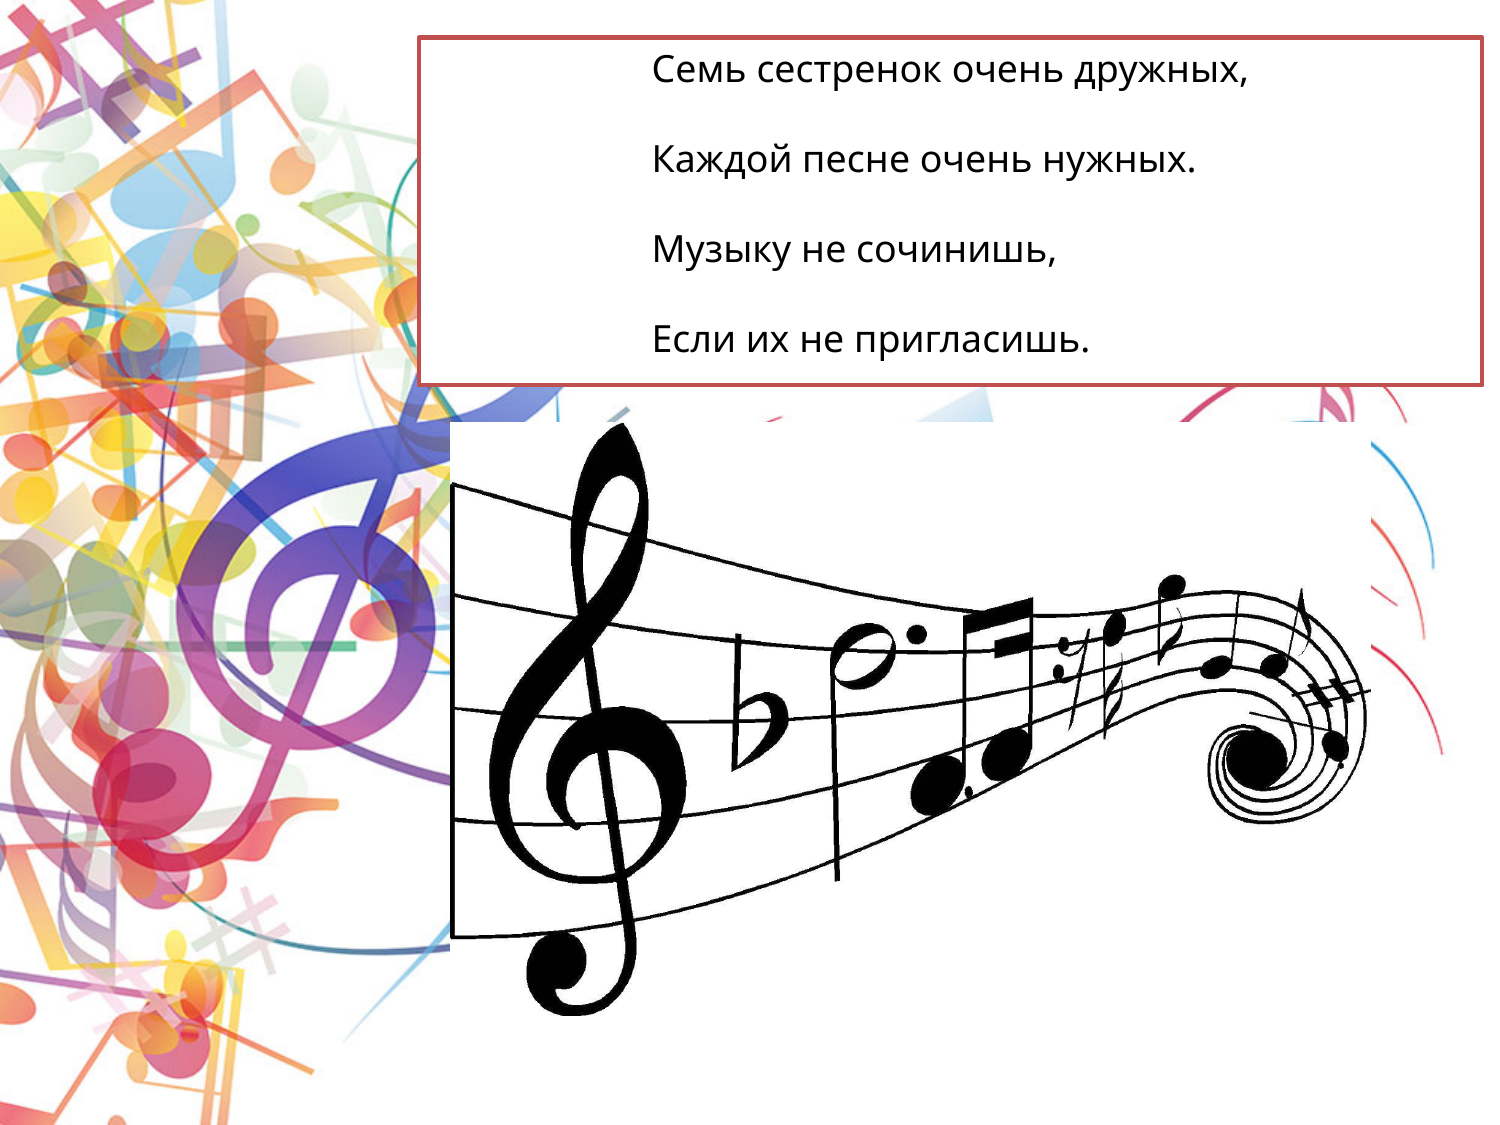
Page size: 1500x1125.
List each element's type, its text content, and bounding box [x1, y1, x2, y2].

picture [0, 0, 1500, 1125]
title Семь сестренок очень дружных, Каждой песне очень нужных. Музыку не сочинишь, Если их не пригласишь. [419, 37, 1483, 386]
